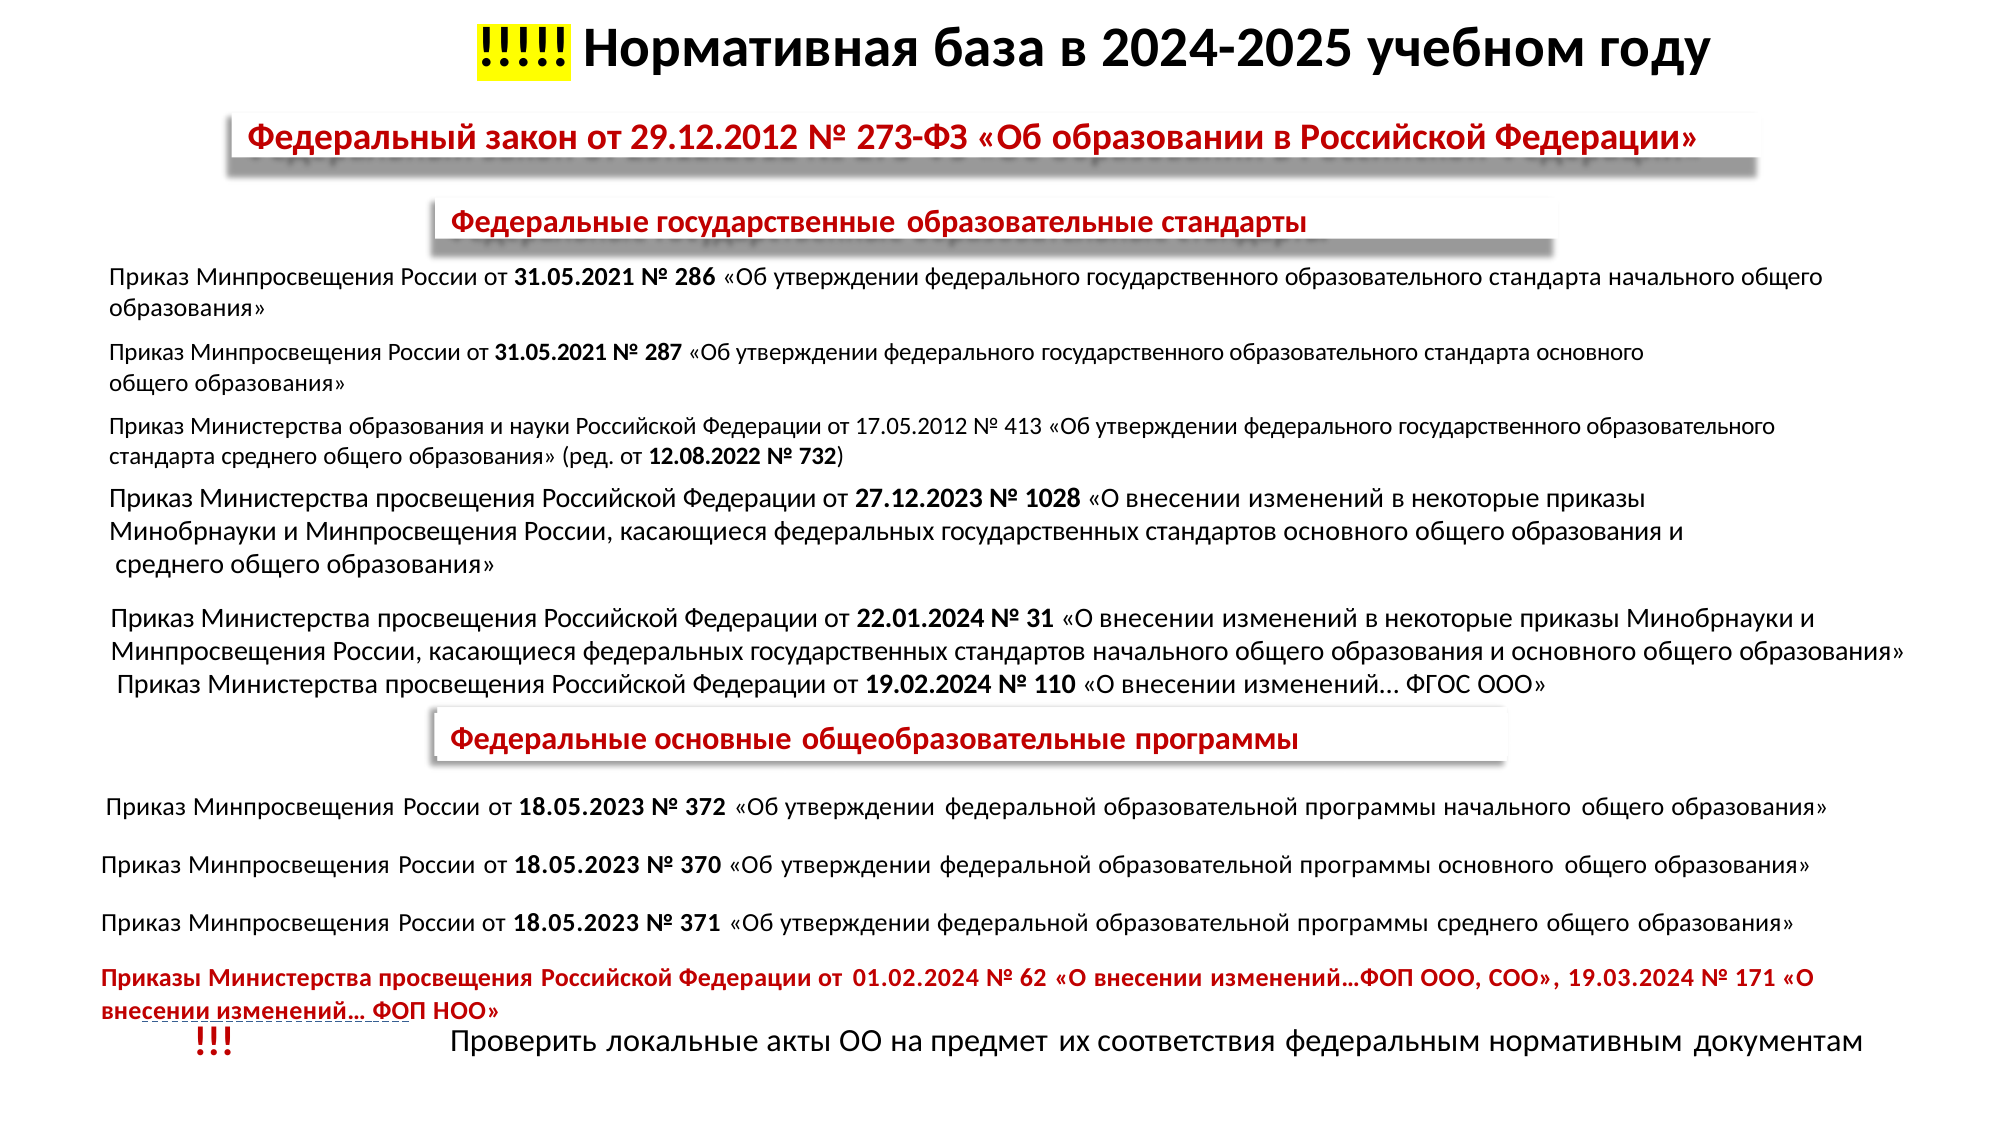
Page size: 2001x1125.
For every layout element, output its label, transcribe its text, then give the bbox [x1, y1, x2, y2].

text_box Проверить локальные акты ОО на предмет их соответствия федеральным нормативным документам [447, 1016, 1872, 1059]
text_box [210, 104, 1764, 201]
text_box Приказы Министерства просвещения Российской Федерации от 01.02.2024 № 62 «О внесении изменений…ФОП ООО, СОО», 19.03.2024 № 171 «О внесении изменений… ФОП НОО» [99, 957, 1820, 1025]
list Приказ Минпросвещения России от 31.05.2021 № 286 «Об утверждении федерального государственного образовательного стандарта начального общего образования» Приказ Минпросвещения России от 31.05.2021 № 287 «Об утверждении федерального государственного образовательного стандарта основного общего образования» Приказ Министерства образования и науки Российской Федерации от 17.05.2012 № 413 «Об утверждении федерального государственного образовательного стандарта среднего общего образования» (ред. от 12.08.2022 № 732) Приказ Министерства просвещения Российской Федерации от 27.12.2023 № 1028 «О внесении изменений в некоторые приказы Минобрнауки и Минпросвещения России, касающиеся федеральных государственных стандартов основного общего образования и среднего общего образования» Приказ Министерства просвещения Российской Федерации от 22.01.2024 № 31 «О внесении изменений в некоторые приказы Минобрнауки и Минпросвещения России, касающиеся федеральных государственных стандартов начального общего образования и основного общего образования» Приказ Министерства просвещения Российской Федерации от 19.02.2024 № 110 «О внесении изменений… ФГОС ООО» [88, 256, 1912, 897]
picture [423, 702, 1511, 773]
title !!!!! Нормативная база в 2024-2025 учебном году [474, 6, 1863, 198]
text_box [416, 190, 1562, 278]
text_box Приказ Минпросвещения России от 18.05.2023 № 372 «Об утверждении федеральной образовательной программы начального общего образования» Приказ Минпросвещения России от 18.05.2023 № 370 «Об утверждении федеральной образовательной программы основного общего образования» Приказ Минпросвещения России от 18.05.2023 № 371 «Об утверждении федеральной образовательной программы среднего общего образования» [99, 897, 1839, 937]
text_box !!! [191, 1011, 238, 1064]
